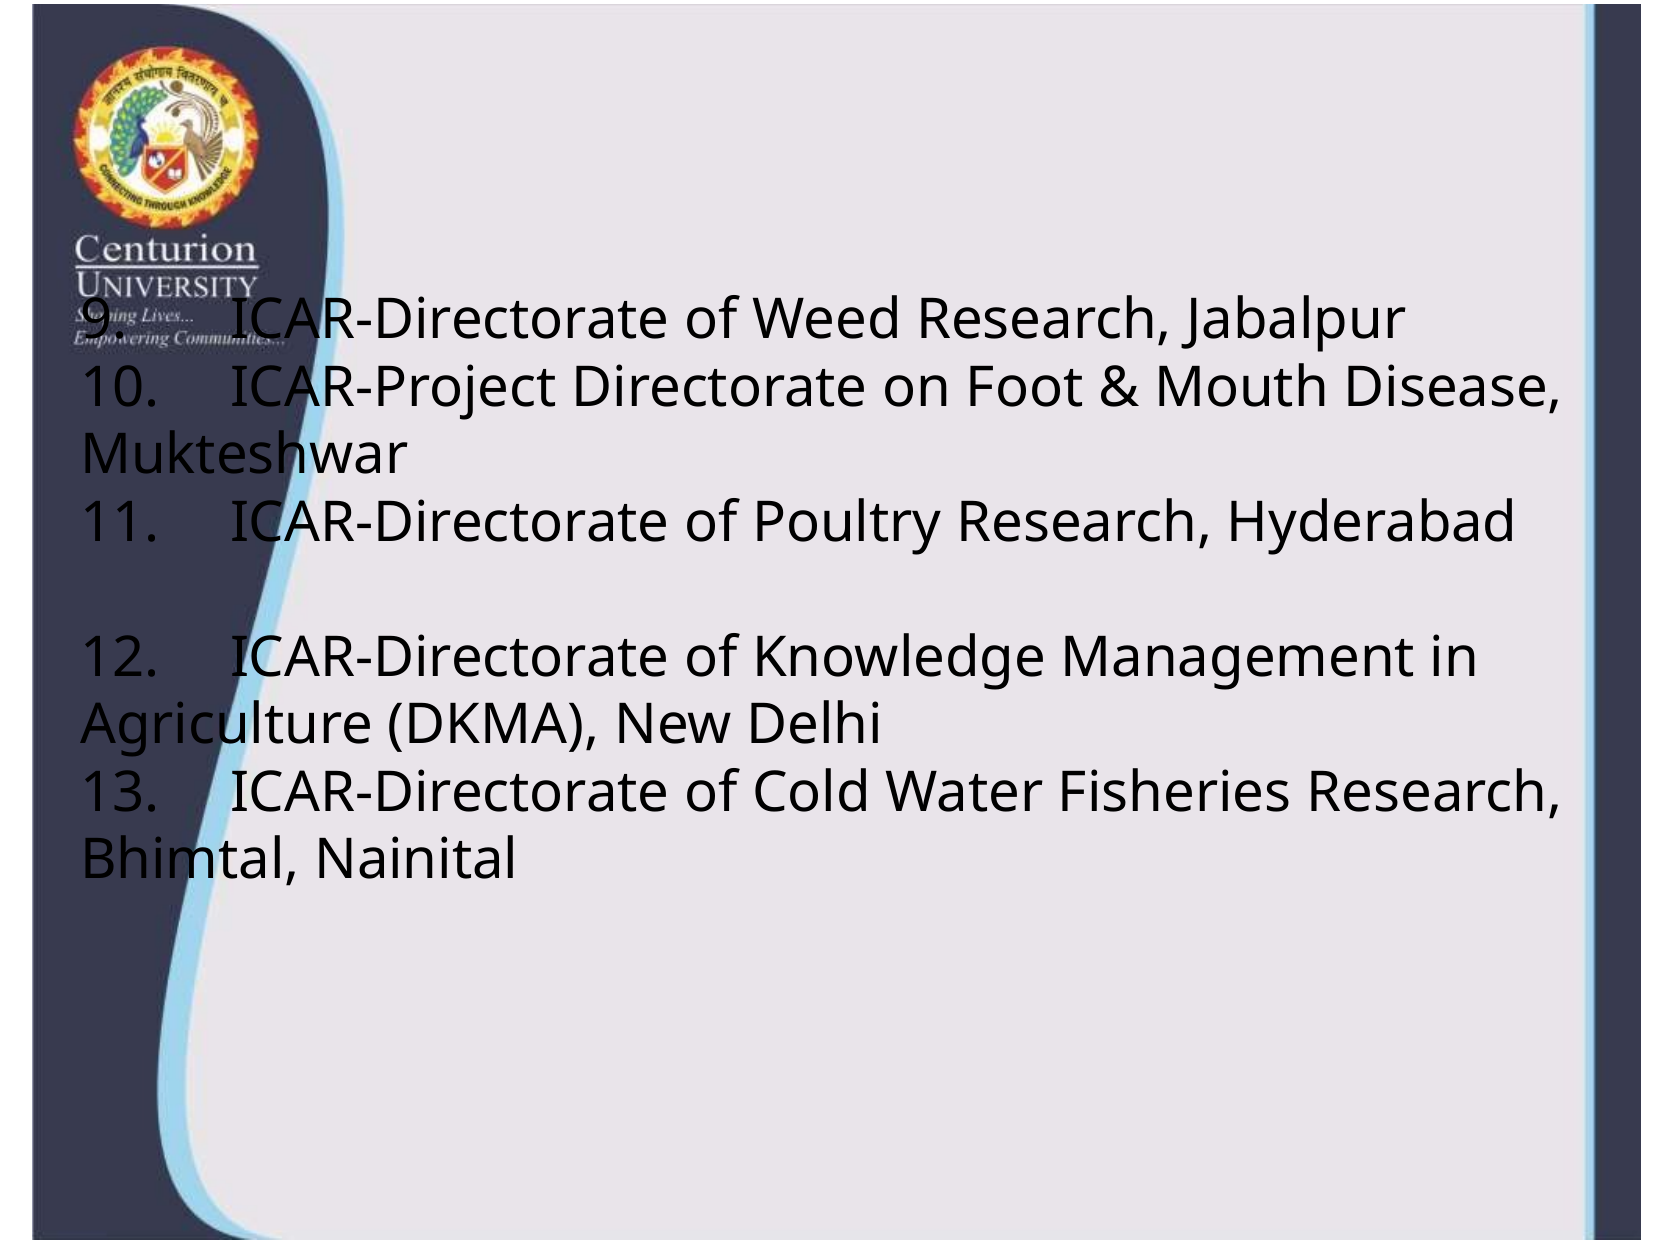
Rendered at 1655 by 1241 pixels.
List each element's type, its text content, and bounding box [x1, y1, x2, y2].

picture [32, 4, 1641, 1240]
list 9. ICAR-Directorate of Weed Research, Jabalpur 10. ICAR-Project Directorate on Foot & Mouth Disease, Mukteshwar 11. ICAR-Directorate of Poultry Research, Hyderabad 12. ICAR-Directorate of Knowledge Management in Agriculture (DKMA), New Delhi 13. ICAR-Directorate of Cold Water Fisheries Research, Bhimtal, Nainital [79, 282, 1575, 964]
